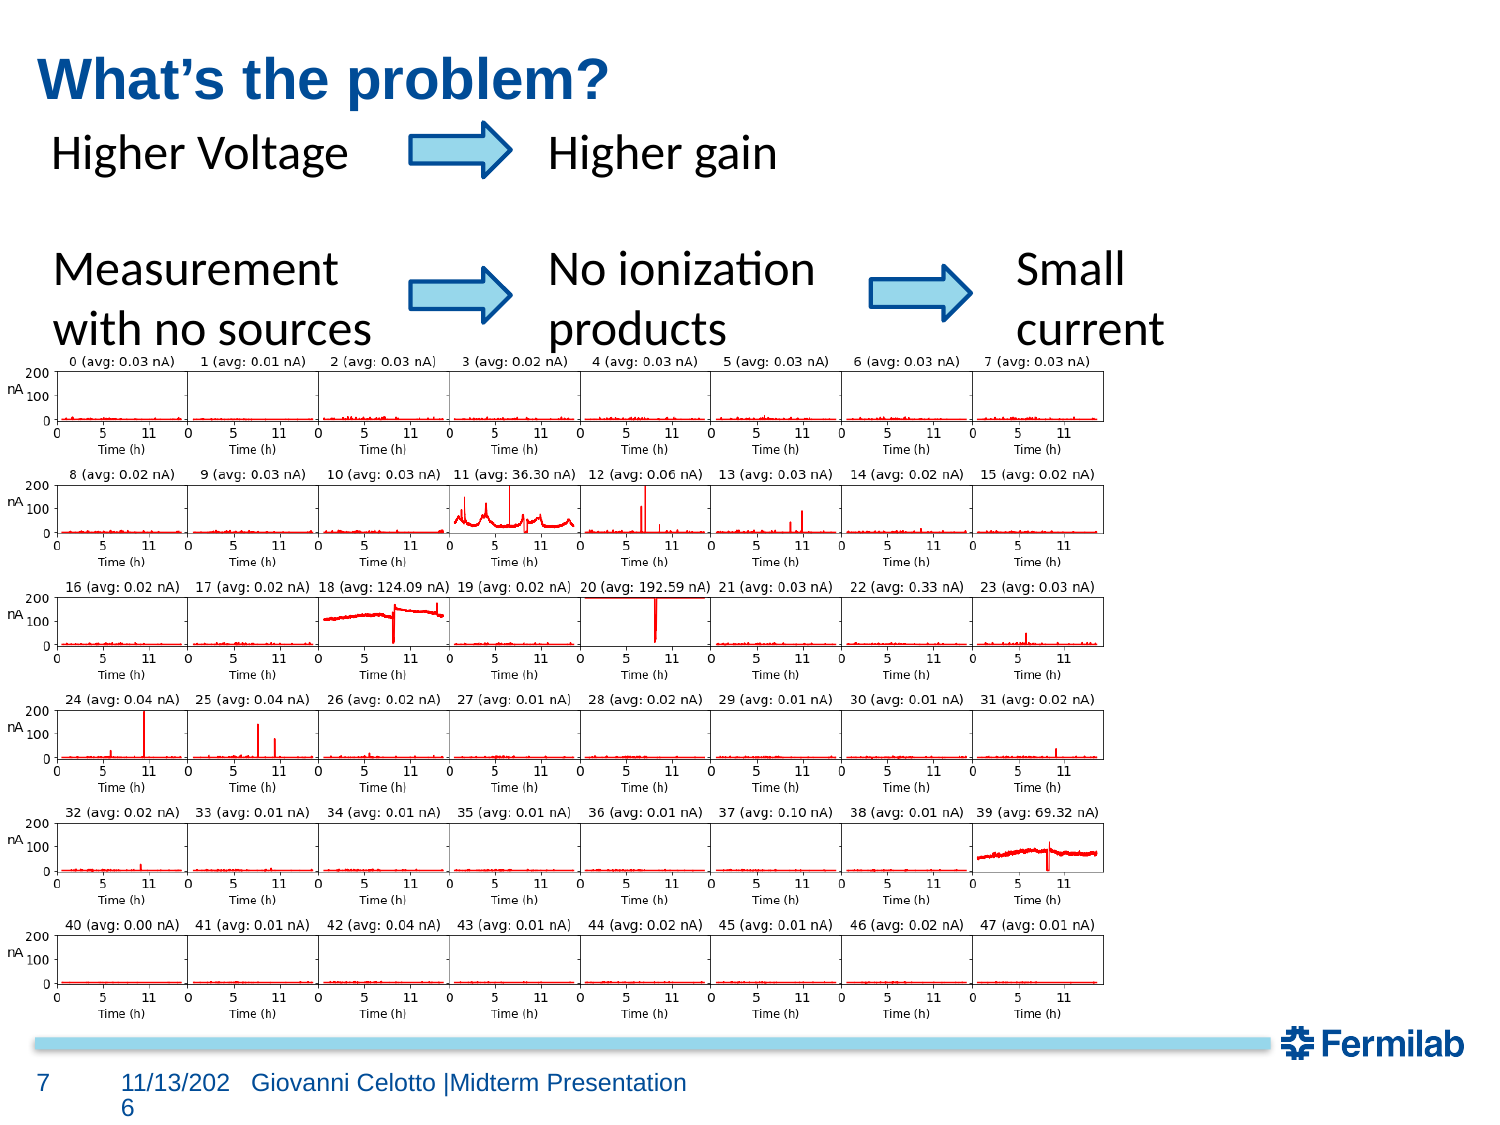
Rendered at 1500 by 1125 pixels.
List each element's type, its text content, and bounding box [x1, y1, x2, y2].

text_box Measurement with no sources [37, 227, 388, 348]
title What’s the problem? [37, 41, 1463, 112]
text_box Higher Voltage [36, 111, 411, 187]
picture [0, 349, 1109, 1026]
picture [1281, 1026, 1464, 1060]
slide_number 7 [36, 1066, 105, 1106]
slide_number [120, 1066, 232, 1107]
footer Giovanni Celotto |Midterm Presentation [251, 1066, 1279, 1107]
text_box [868, 263, 974, 323]
text_box [408, 120, 513, 180]
text_box Small current [1001, 227, 1259, 363]
text_box No ionization products [533, 227, 921, 348]
text_box [408, 265, 513, 325]
text_box Higher gain [533, 111, 810, 187]
